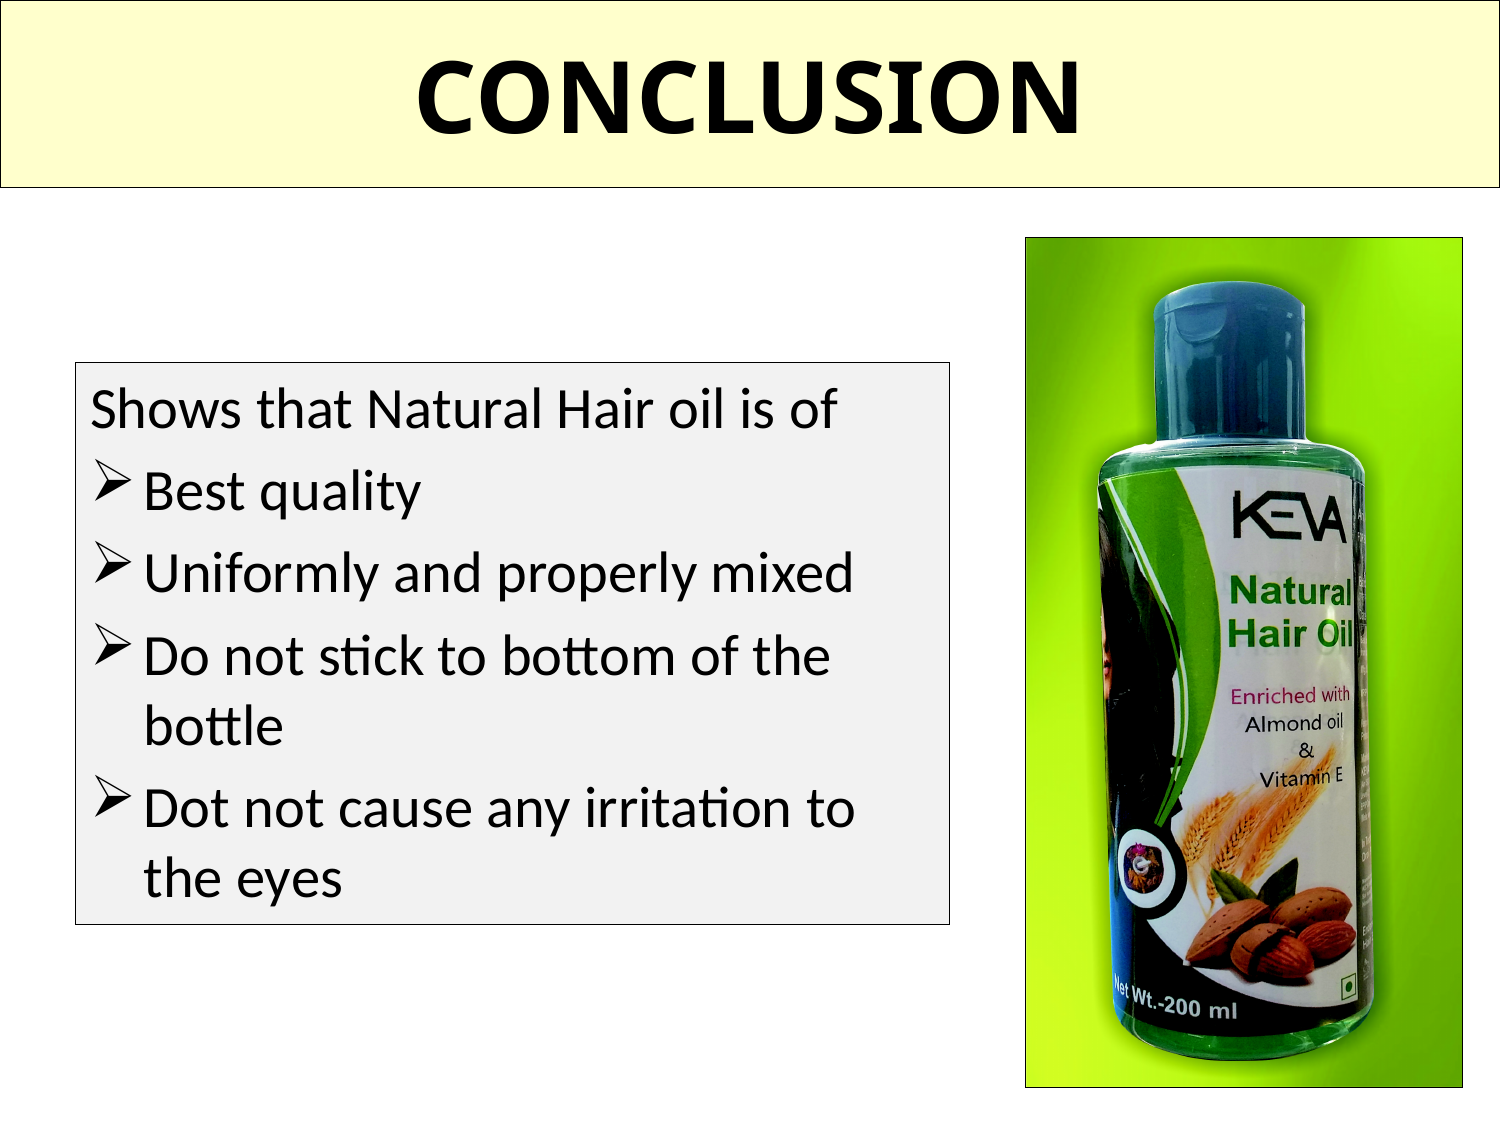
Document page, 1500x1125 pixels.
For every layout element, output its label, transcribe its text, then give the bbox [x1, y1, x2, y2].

picture [1024, 237, 1464, 1088]
list Shows that Natural Hair oil is of Best quality Uniformly and properly mixed Do not stick to bottom of the bottle Dot not cause any irritation to the eyes [75, 362, 950, 925]
title CONCLUSION [0, 0, 1500, 188]
